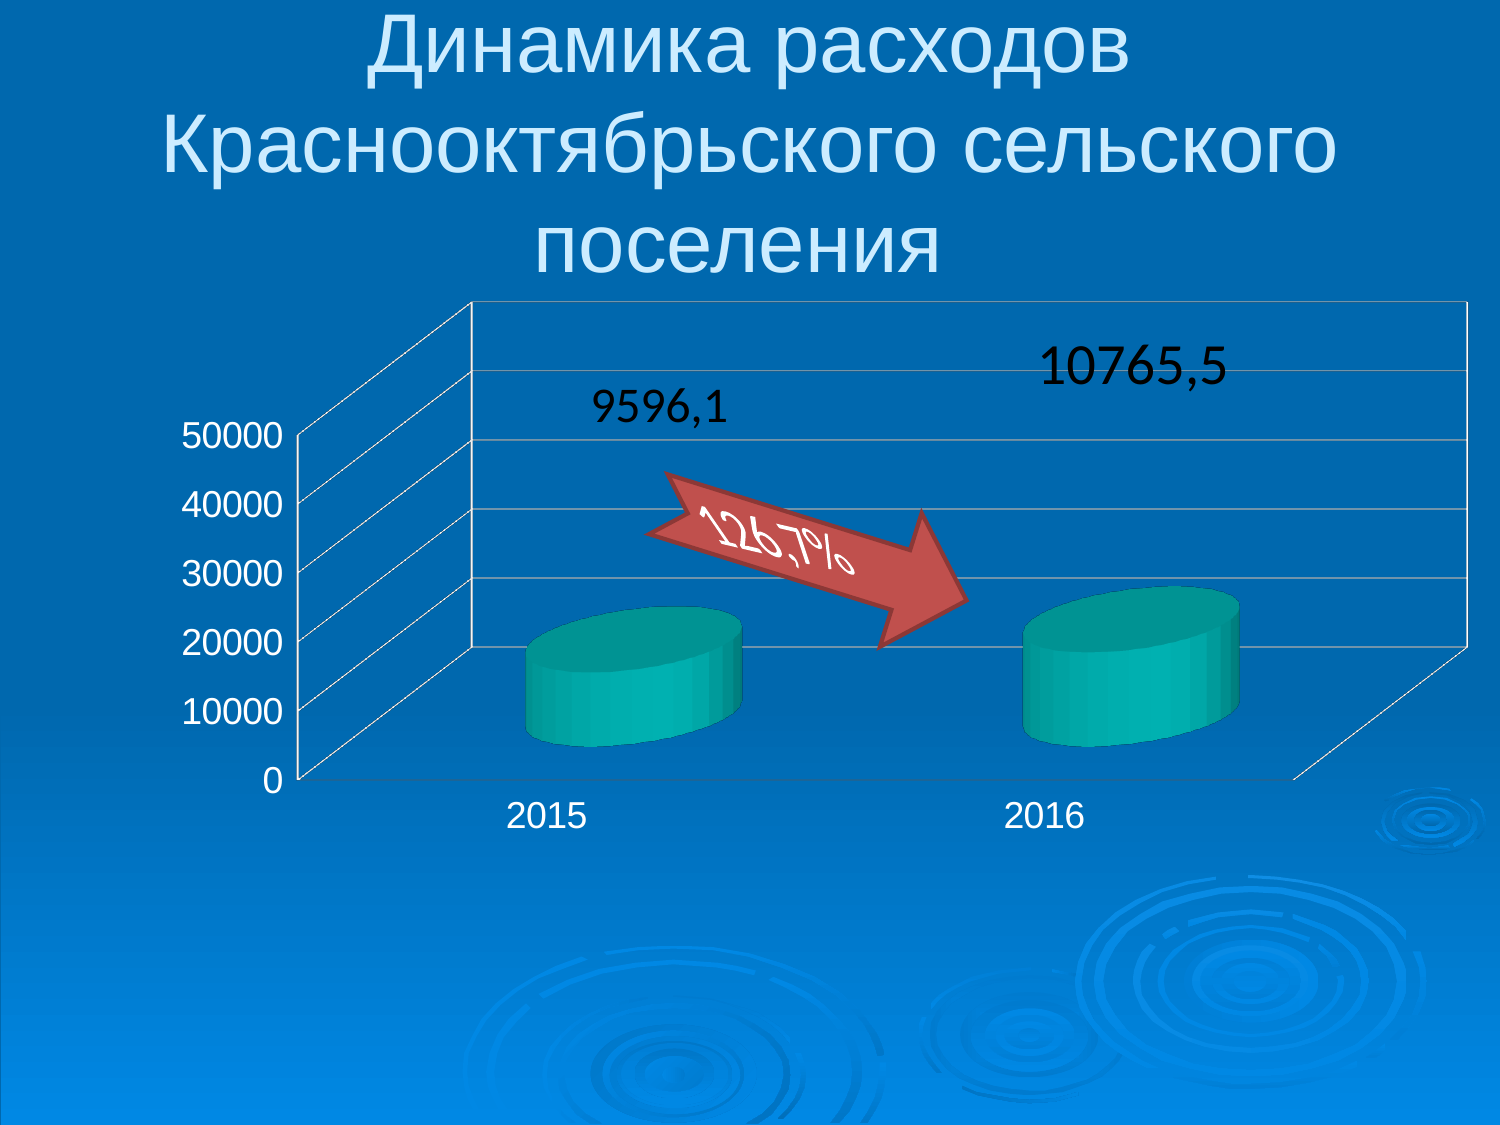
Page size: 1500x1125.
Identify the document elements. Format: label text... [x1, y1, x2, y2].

title Динамика расходов Краснооктябрьского сельского поселения [74, 45, 1426, 233]
chart [137, 274, 1500, 859]
